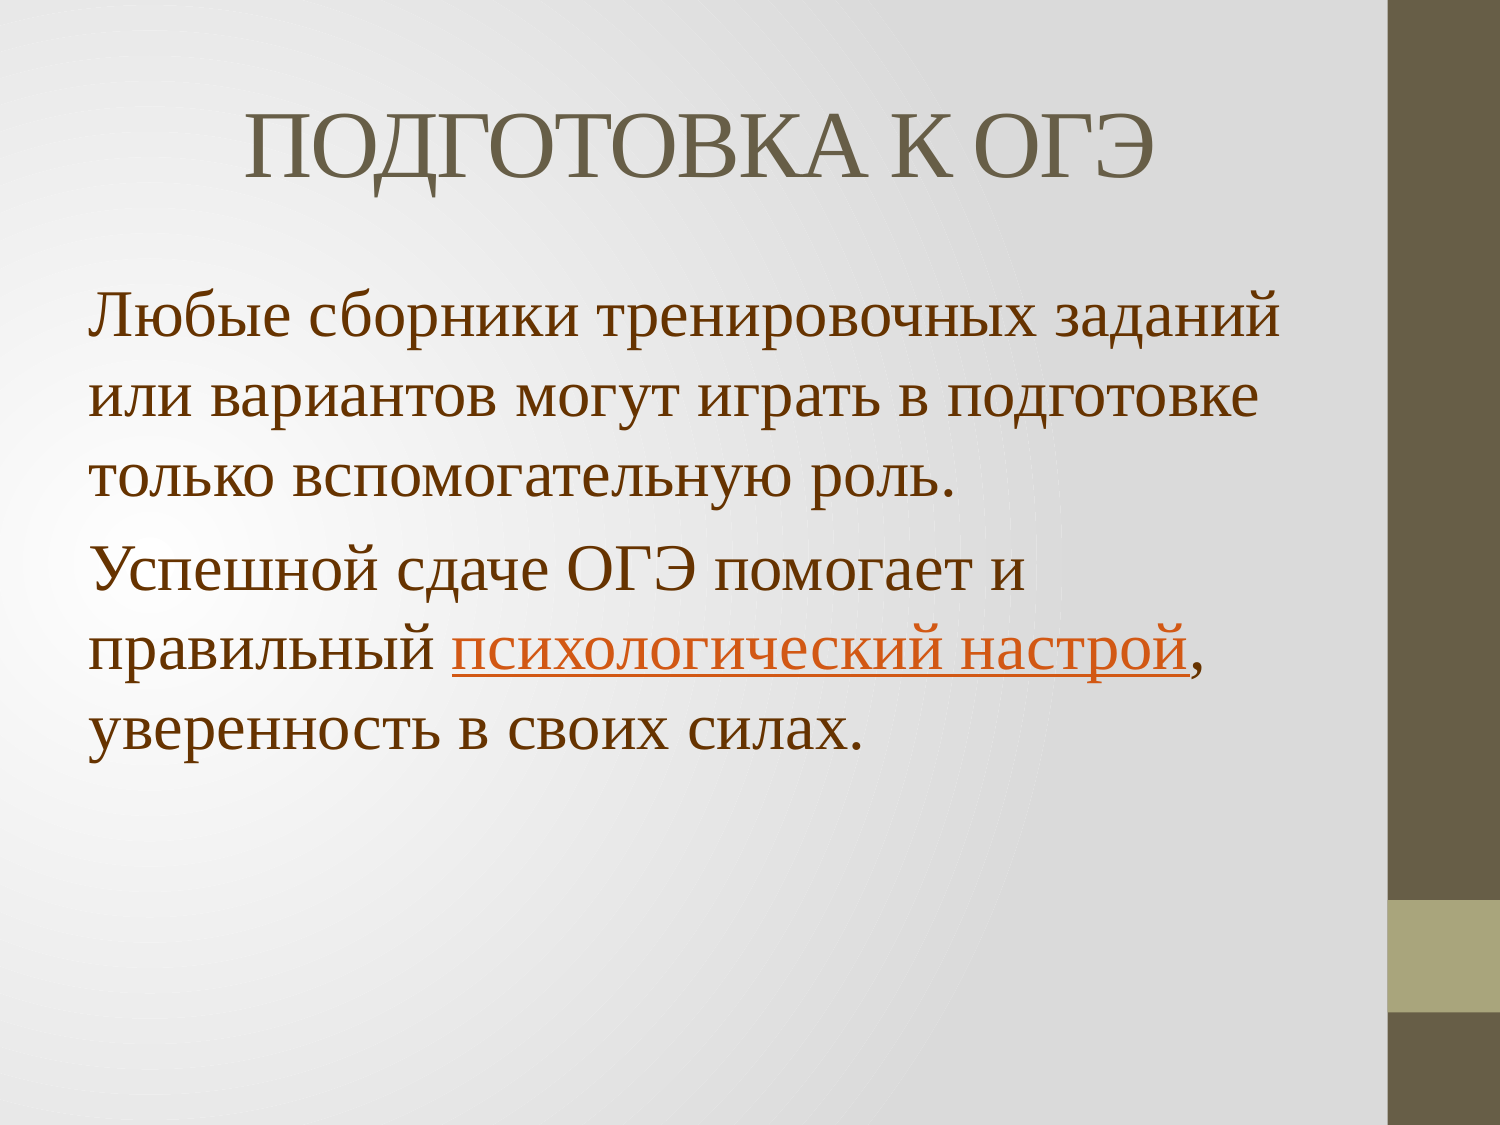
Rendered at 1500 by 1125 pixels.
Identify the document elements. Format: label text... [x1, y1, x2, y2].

list Любые сборники тренировочных заданий или вариантов могут играть в подготовке только вспомогательную роль. Успешной сдаче ОГЭ помогает и правильный психологический настрой, уверенность в своих силах. [17, 262, 1325, 1050]
title ПОДГОТОВКА К ОГЭ [75, 45, 1325, 233]
